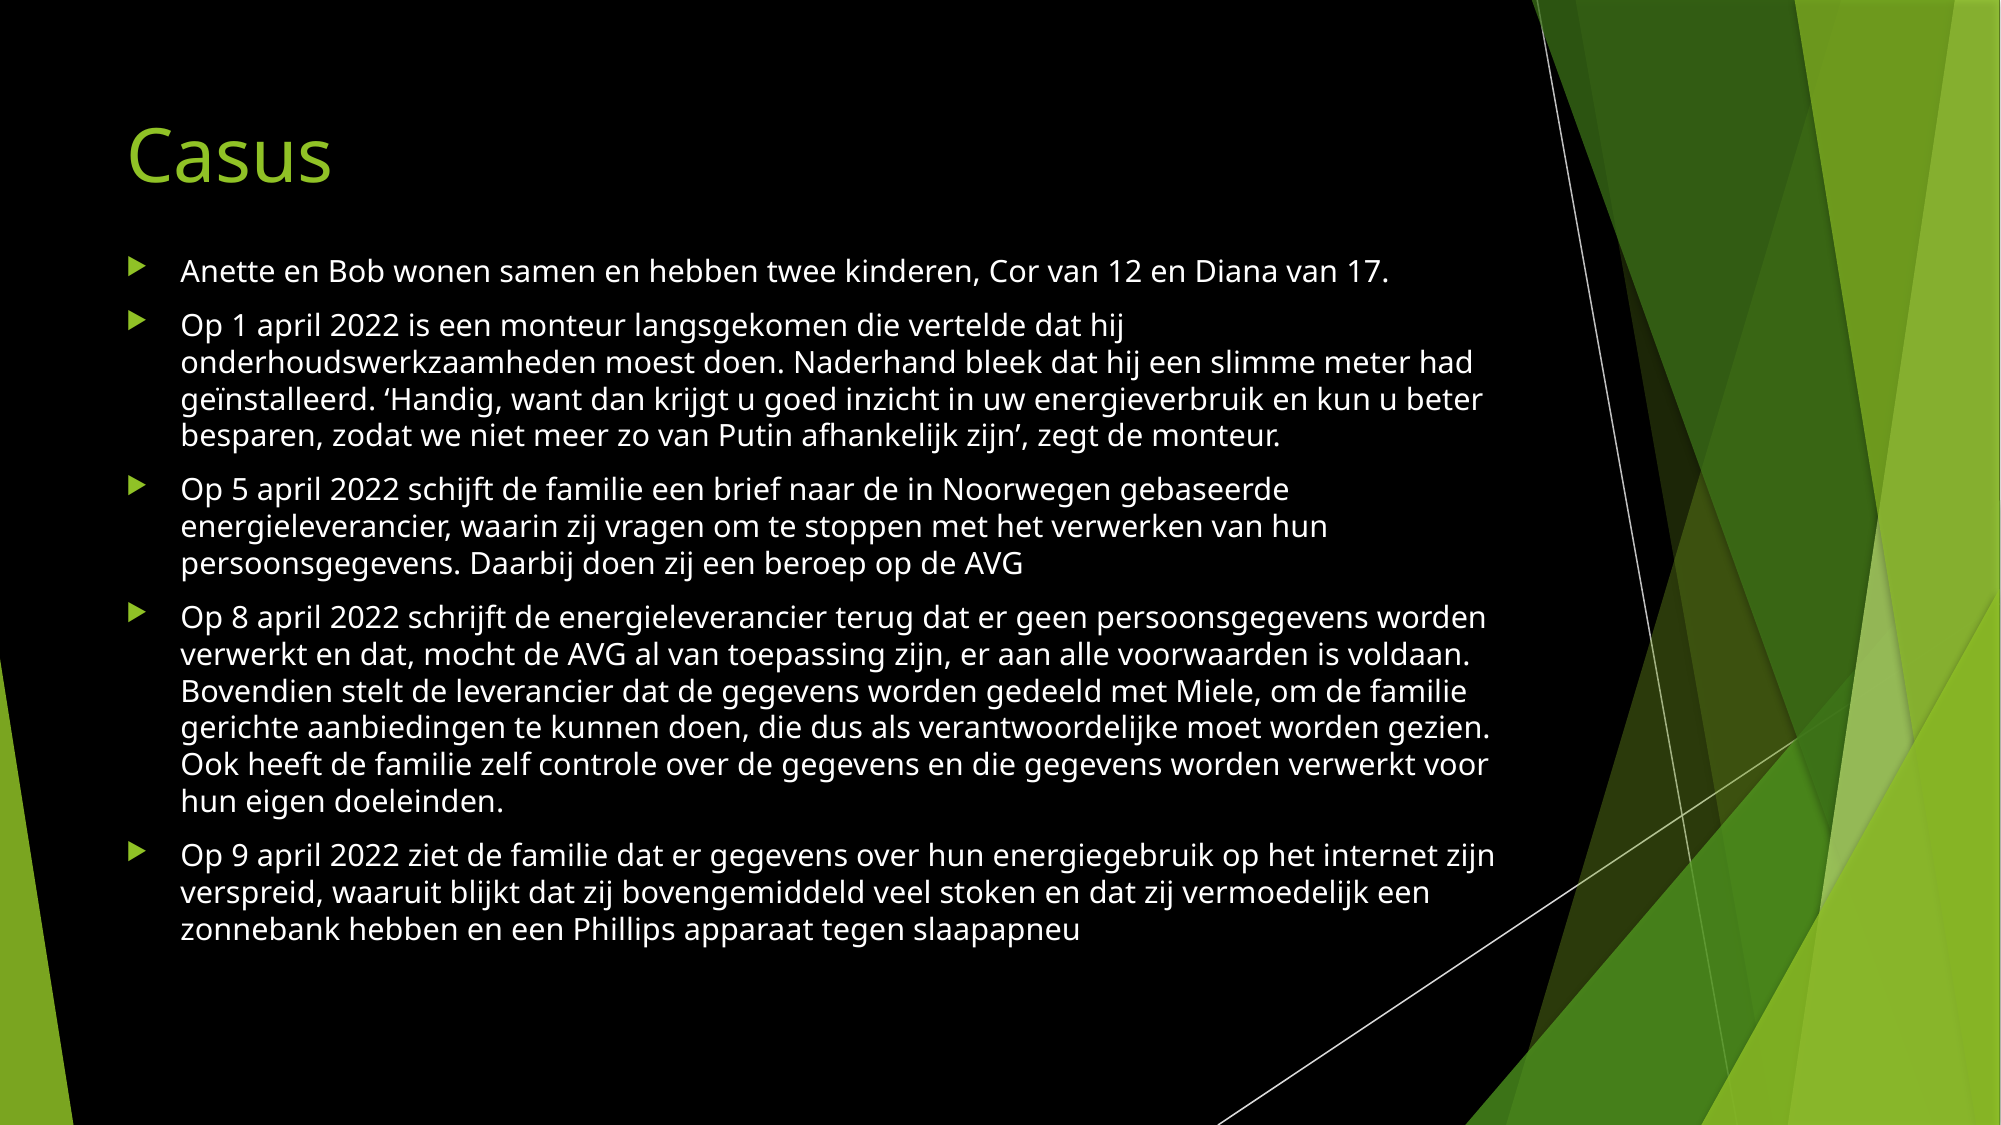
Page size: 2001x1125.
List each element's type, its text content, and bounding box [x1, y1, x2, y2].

list Anette en Bob wonen samen en hebben twee kinderen, Cor van 12 en Diana van 17. Op 1 april 2022 is een monteur langsgekomen die vertelde dat hij onderhoudswerkzaamheden moest doen. Naderhand bleek dat hij een slimme meter had geïnstalleerd. ‘Handig, want dan krijgt u goed inzicht in uw energieverbruik en kun u beter besparen, zodat we niet meer zo van Putin afhankelijk zijn’, zegt de monteur. Op 5 april 2022 schijft de familie een brief naar de in Noorwegen gebaseerde energieleverancier, waarin zij vragen om te stoppen met het verwerken van hun persoonsgegevens. Daarbij doen zij een beroep op de AVG Op 8 april 2022 schrijft de energieleverancier terug dat er geen persoonsgegevens worden verwerkt en dat, mocht de AVG al van toepassing zijn, er aan alle voorwaarden is voldaan. Bovendien stelt de leverancier dat de gegevens worden gedeeld met Miele, om de familie gerichte aanbiedingen te kunnen doen, die dus als verantwoordelijke moet worden gezien. Ook heeft de familie zelf controle over de gegevens en die gegevens worden verwerkt voor hun eigen doeleinden. Op 9 april 2022 ziet de familie dat er gegevens over hun energiegebruik op het internet zijn verspreid, waaruit blijkt dat zij bovengemiddeld veel stoken en dat zij vermoedelijk een zonnebank hebben en een Phillips apparaat tegen slaapapneu [111, 244, 1522, 963]
title Casus [111, 99, 1522, 244]
